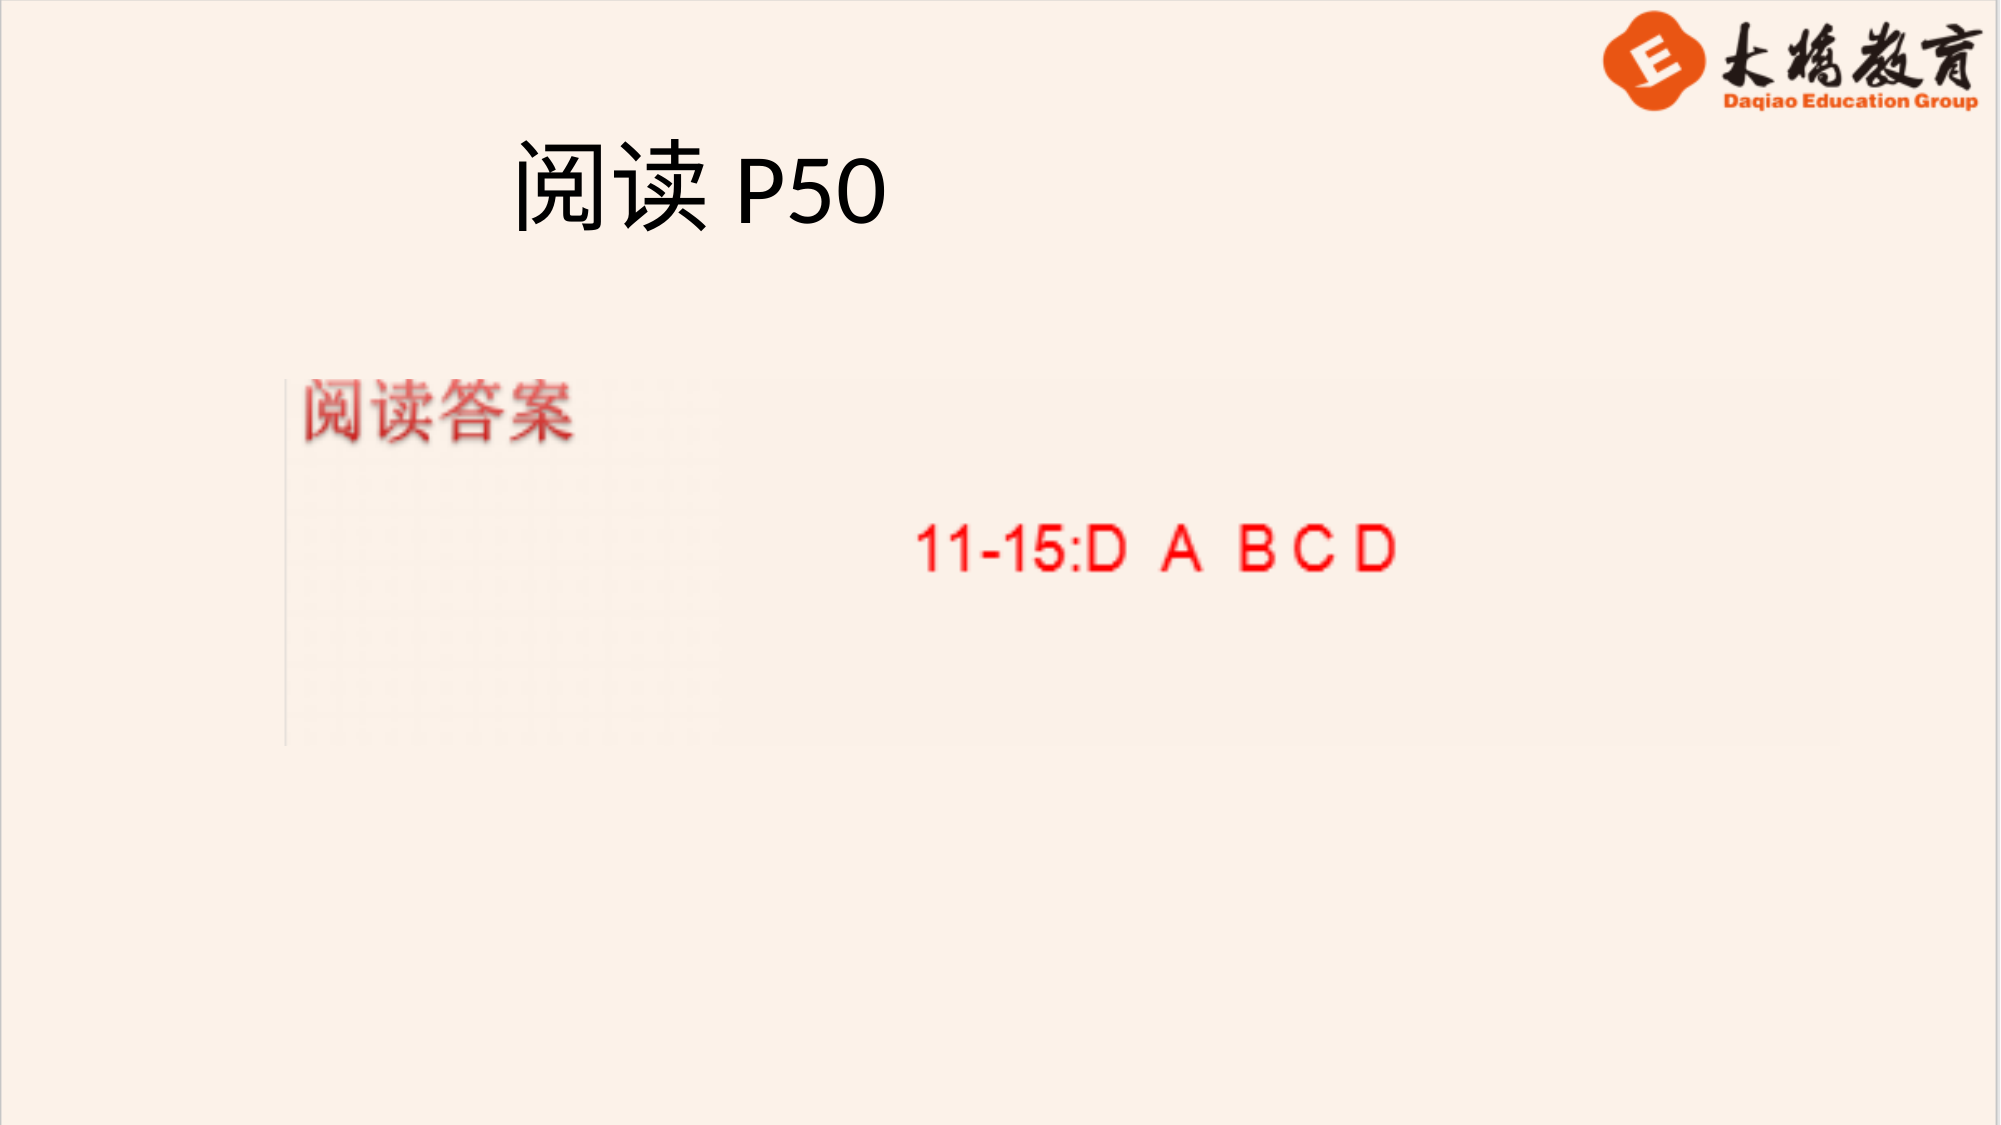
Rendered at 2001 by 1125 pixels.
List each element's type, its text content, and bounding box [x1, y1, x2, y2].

text_box 阅读P50 [495, 116, 1083, 252]
picture [0, 0, 2001, 1125]
